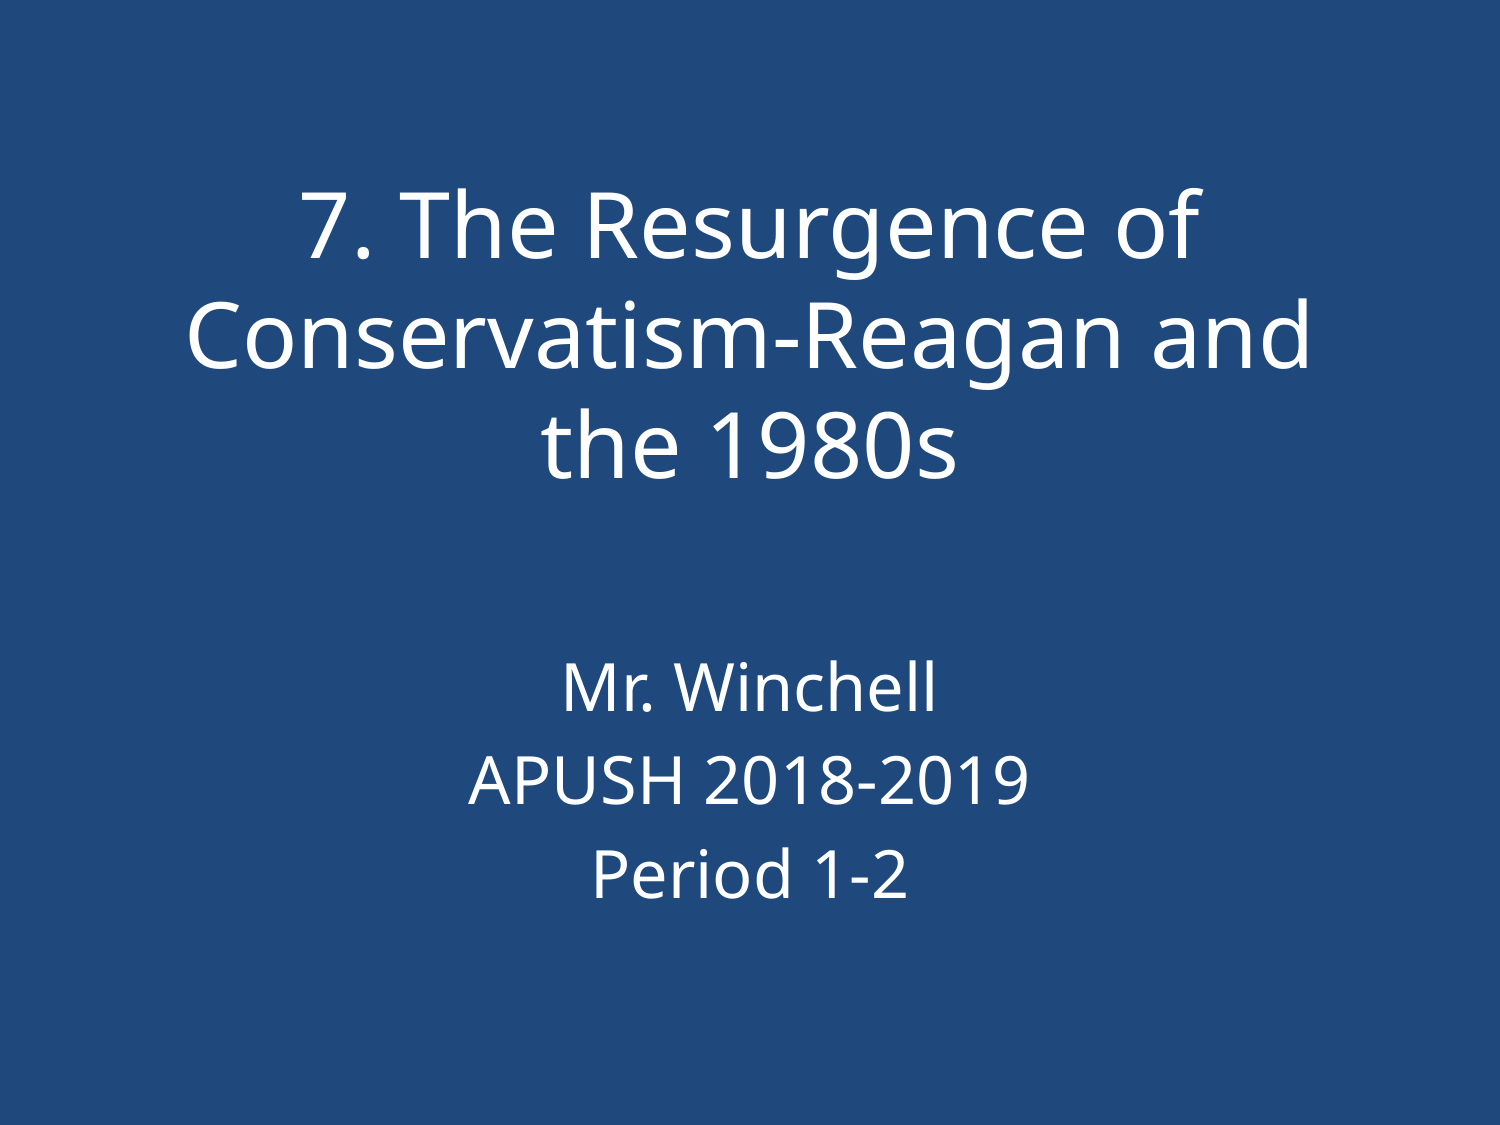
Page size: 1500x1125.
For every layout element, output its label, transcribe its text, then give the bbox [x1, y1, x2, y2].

title 7. The Resurgence of Conservatism-Reagan and the 1980s [112, 107, 1388, 557]
subtitle Mr. Winchell APUSH 2018-2019 Period 1-2 [225, 637, 1275, 925]
